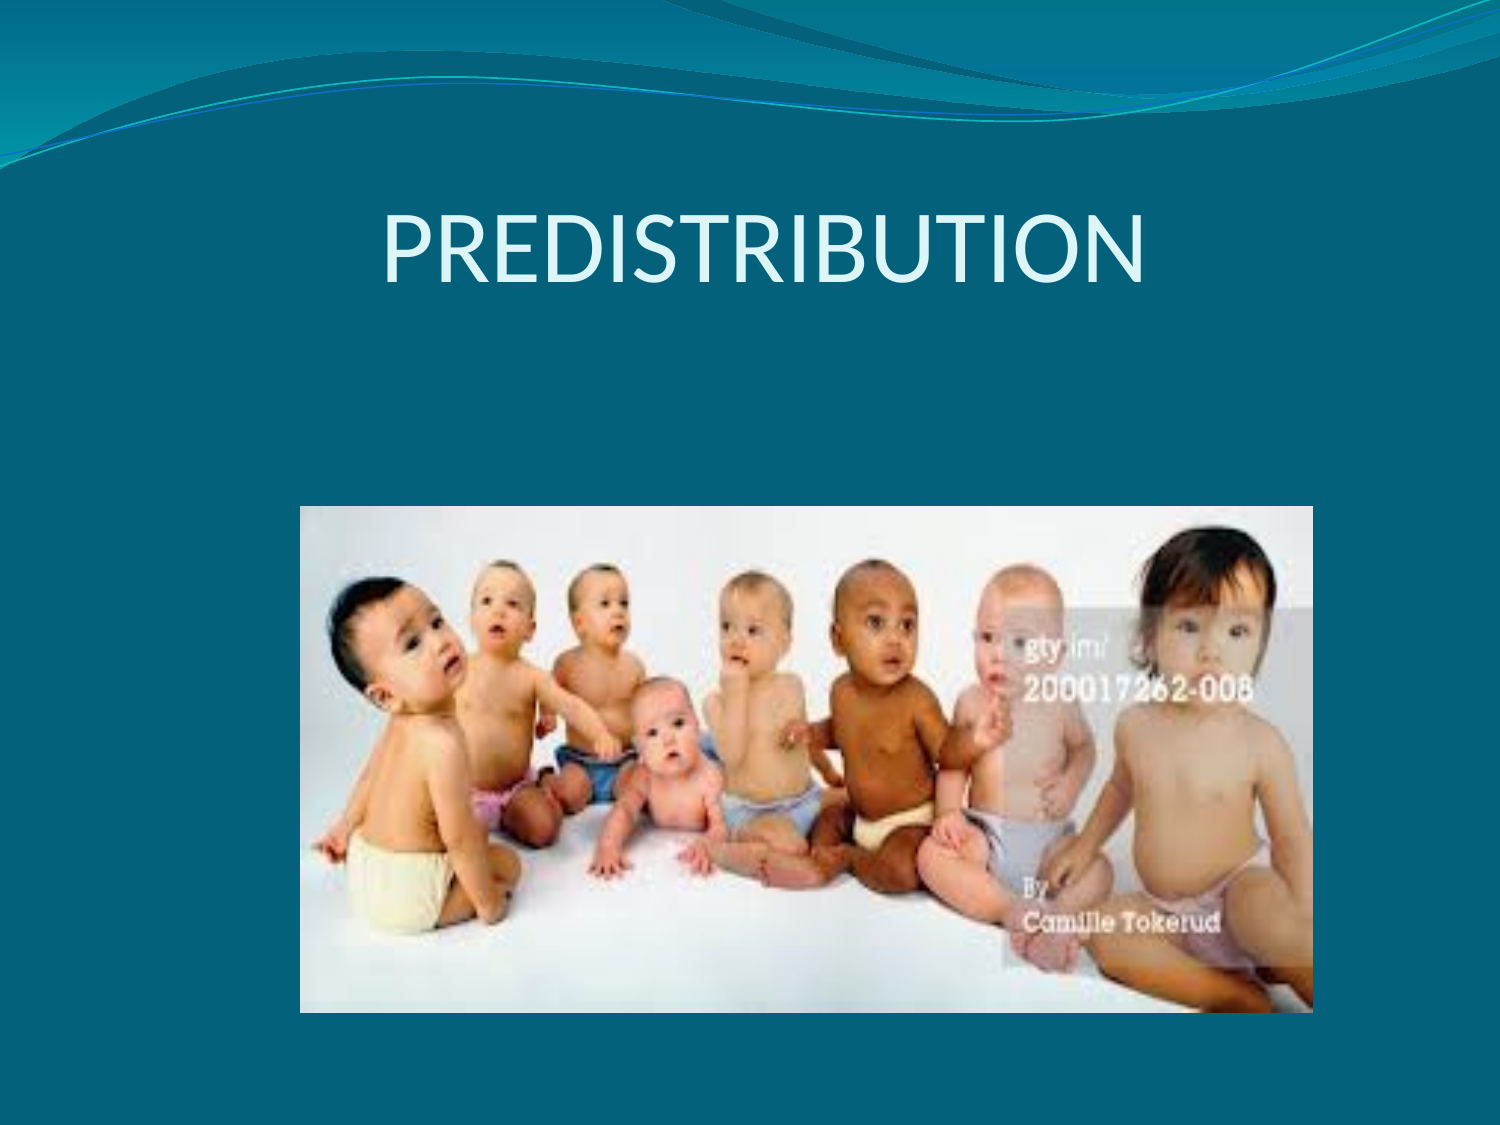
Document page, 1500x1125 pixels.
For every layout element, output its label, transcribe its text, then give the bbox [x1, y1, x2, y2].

picture [301, 507, 1312, 1012]
title PREDISTRIBUTION [74, 115, 1438, 304]
